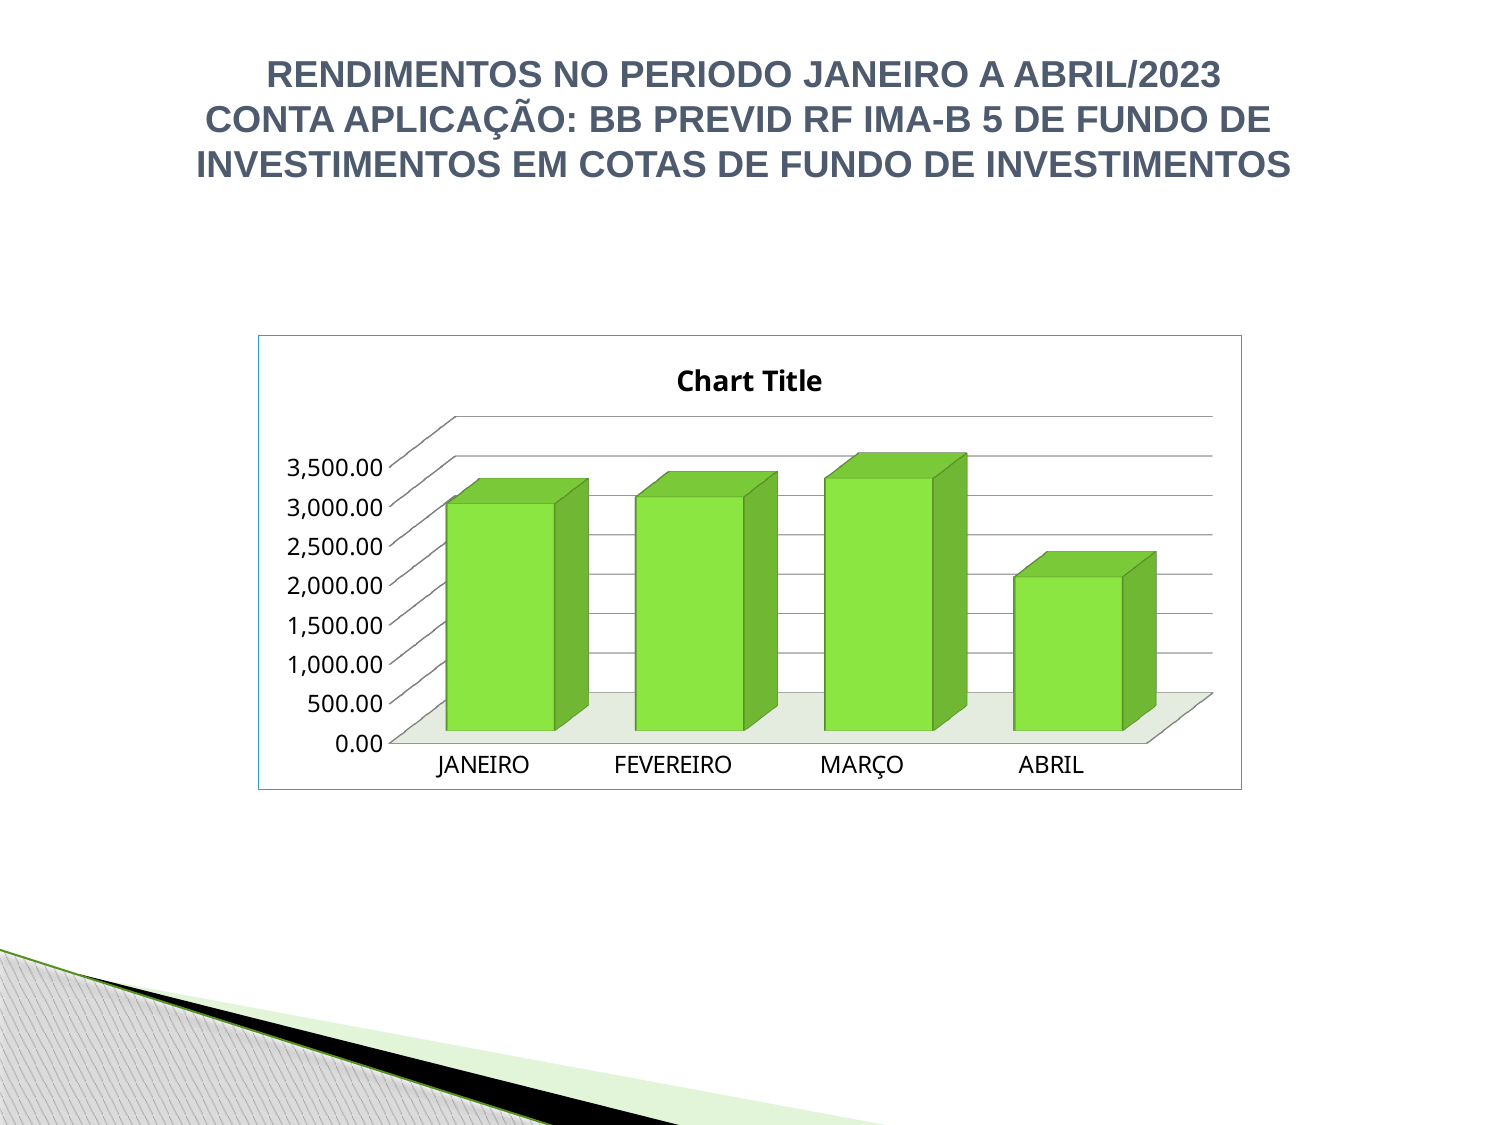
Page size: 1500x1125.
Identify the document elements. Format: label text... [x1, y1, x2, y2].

text_box RENDIMENTOS NO PERIODO JANEIRO A ABRIL/2023 CONTA APLICAÇÃO: BB PREVID RF IMA-B 5 DE FUNDO DE INVESTIMENTOS EM COTAS DE FUNDO DE INVESTIMENTOS [88, 42, 1400, 193]
chart [258, 335, 1242, 790]
